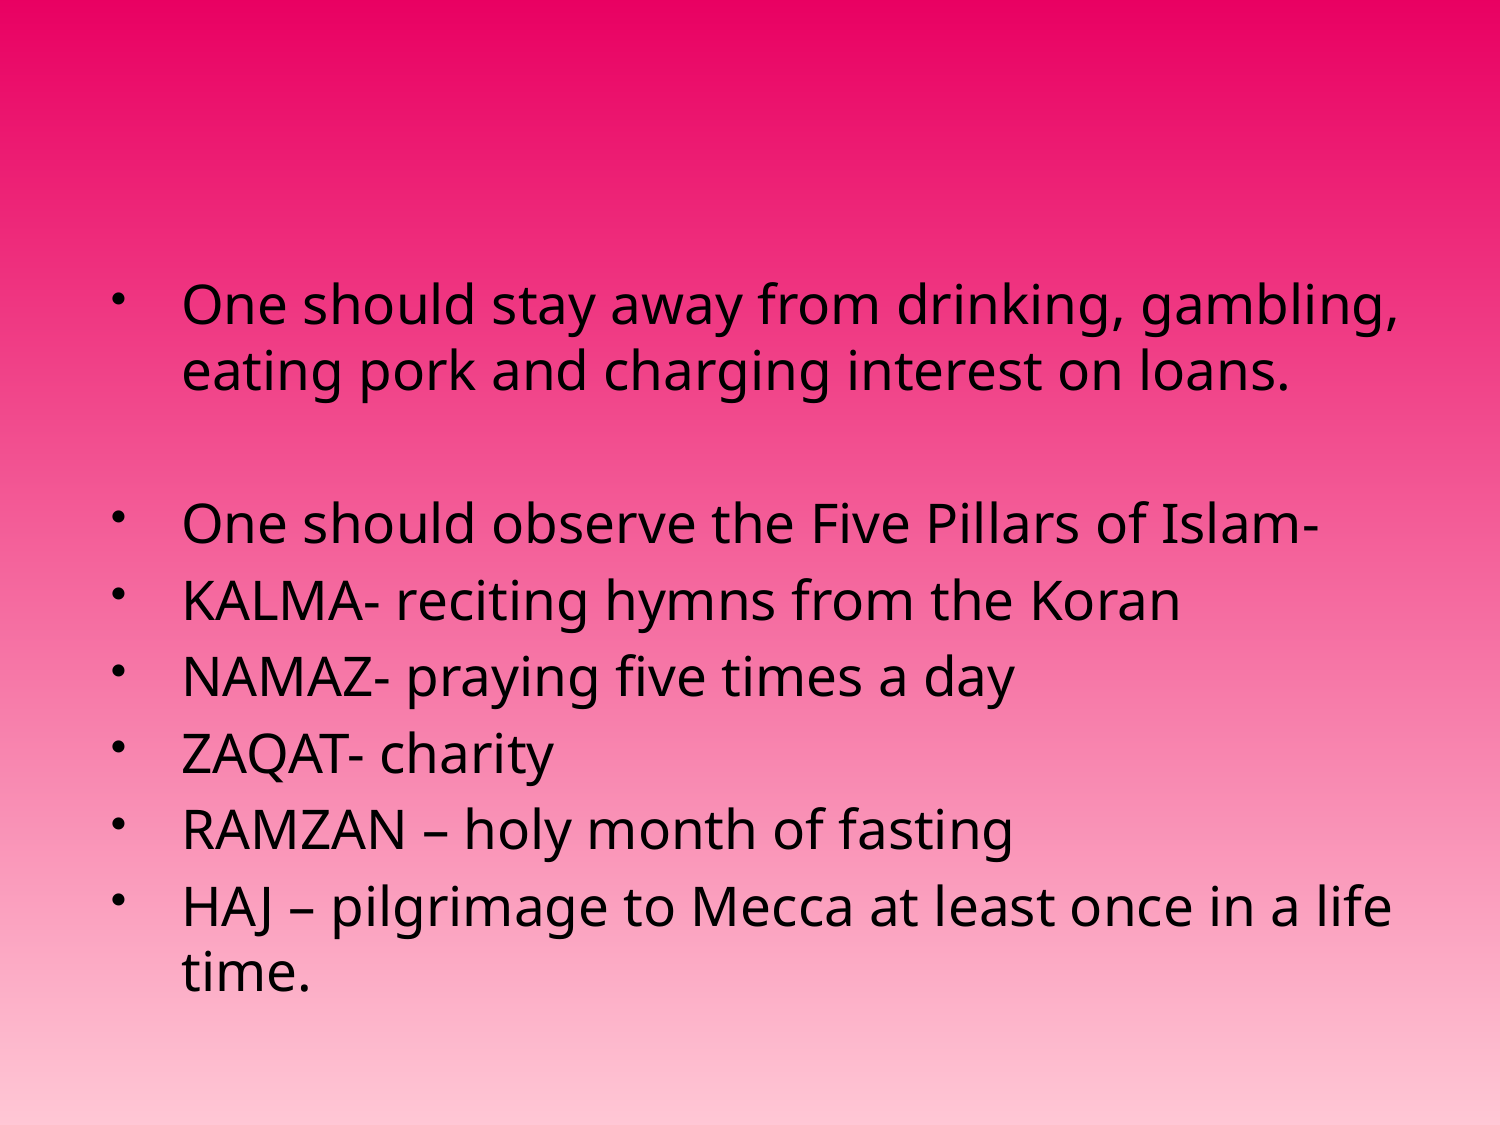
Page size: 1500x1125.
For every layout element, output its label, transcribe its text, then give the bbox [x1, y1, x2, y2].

list One should stay away from drinking, gambling, eating pork and charging interest on loans. One should observe the Five Pillars of Islam- KALMA- reciting hymns from the Koran NAMAZ- praying five times a day ZAQAT- charity RAMZAN – holy month of fasting HAJ – pilgrimage to Mecca at least once in a life time. [75, 262, 1425, 1035]
